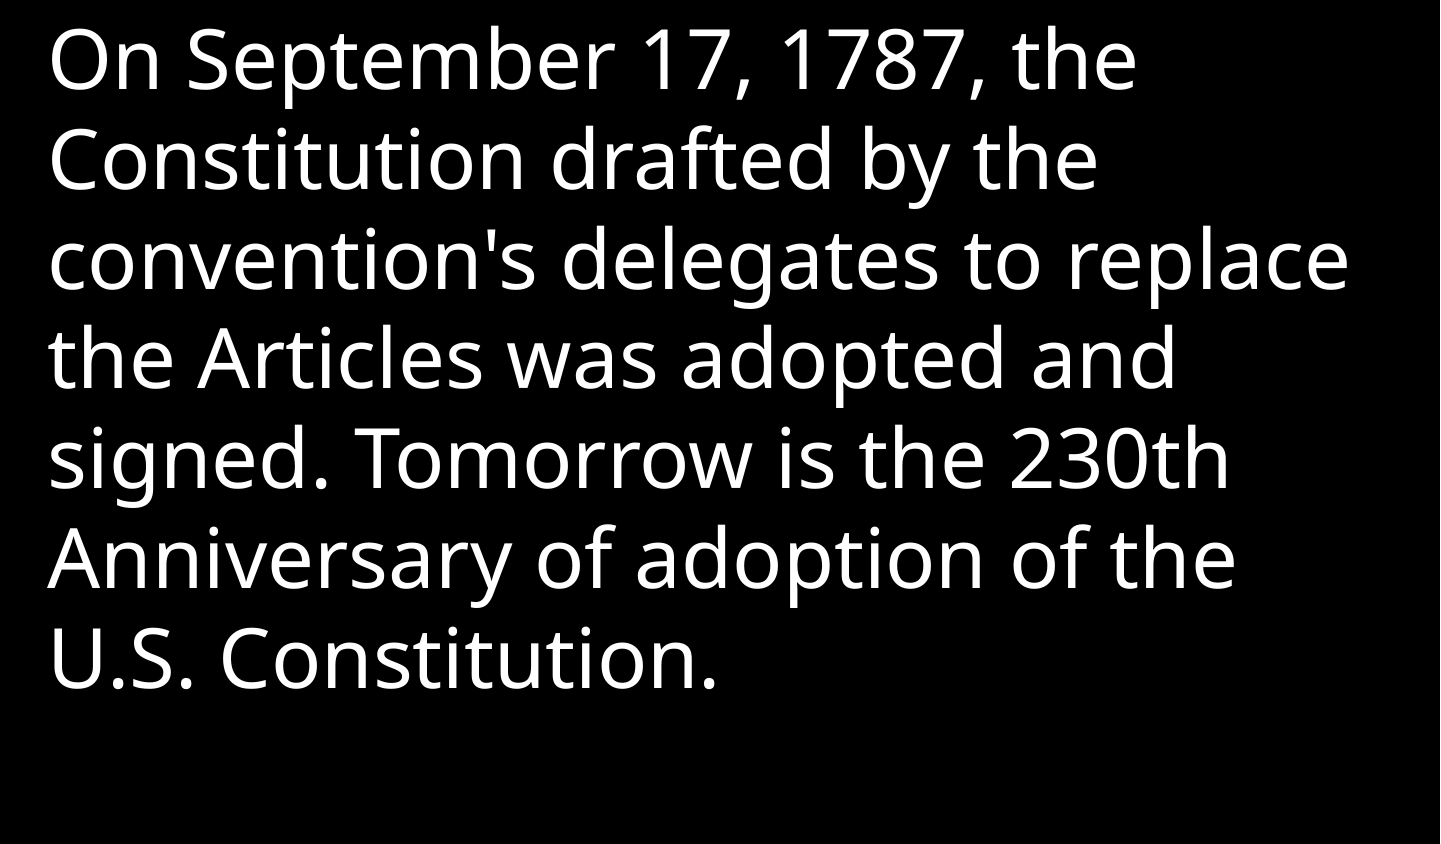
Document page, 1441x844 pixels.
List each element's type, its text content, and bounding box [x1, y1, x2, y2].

subtitle On September 17, 1787, the Constitution drafted by the convention's delegates to replace the Articles was adopted and signed. Tomorrow is the 230th Anniversary of adoption of the U.S. Constitution. [36, 0, 1393, 844]
